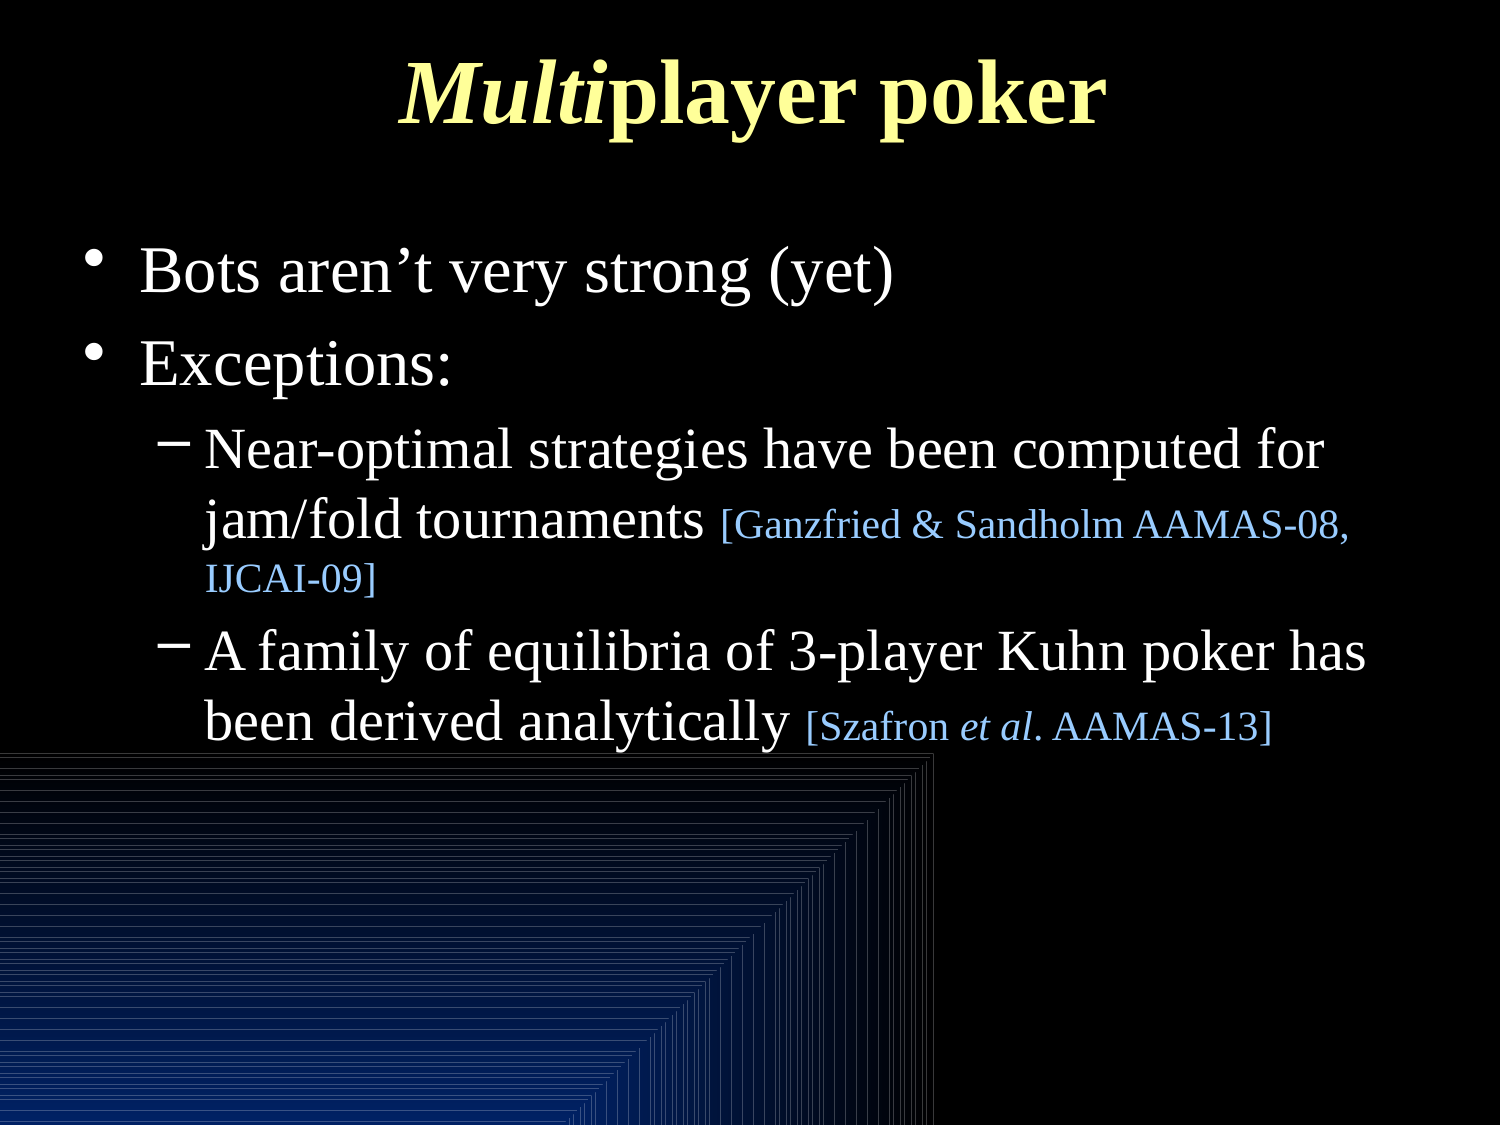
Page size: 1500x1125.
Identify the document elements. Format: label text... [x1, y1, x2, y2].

title Multiplayer poker [37, 24, 1471, 149]
list Bots aren’t very strong (yet) Exceptions: Near-optimal strategies have been computed for jam/fold tournaments [Ganzfried & Sandholm AAMAS-08, IJCAI-09] A family of equilibria of 3-player Kuhn poker has been derived analytically [Szafron et al. AAMAS-13] [67, 217, 1453, 1059]
